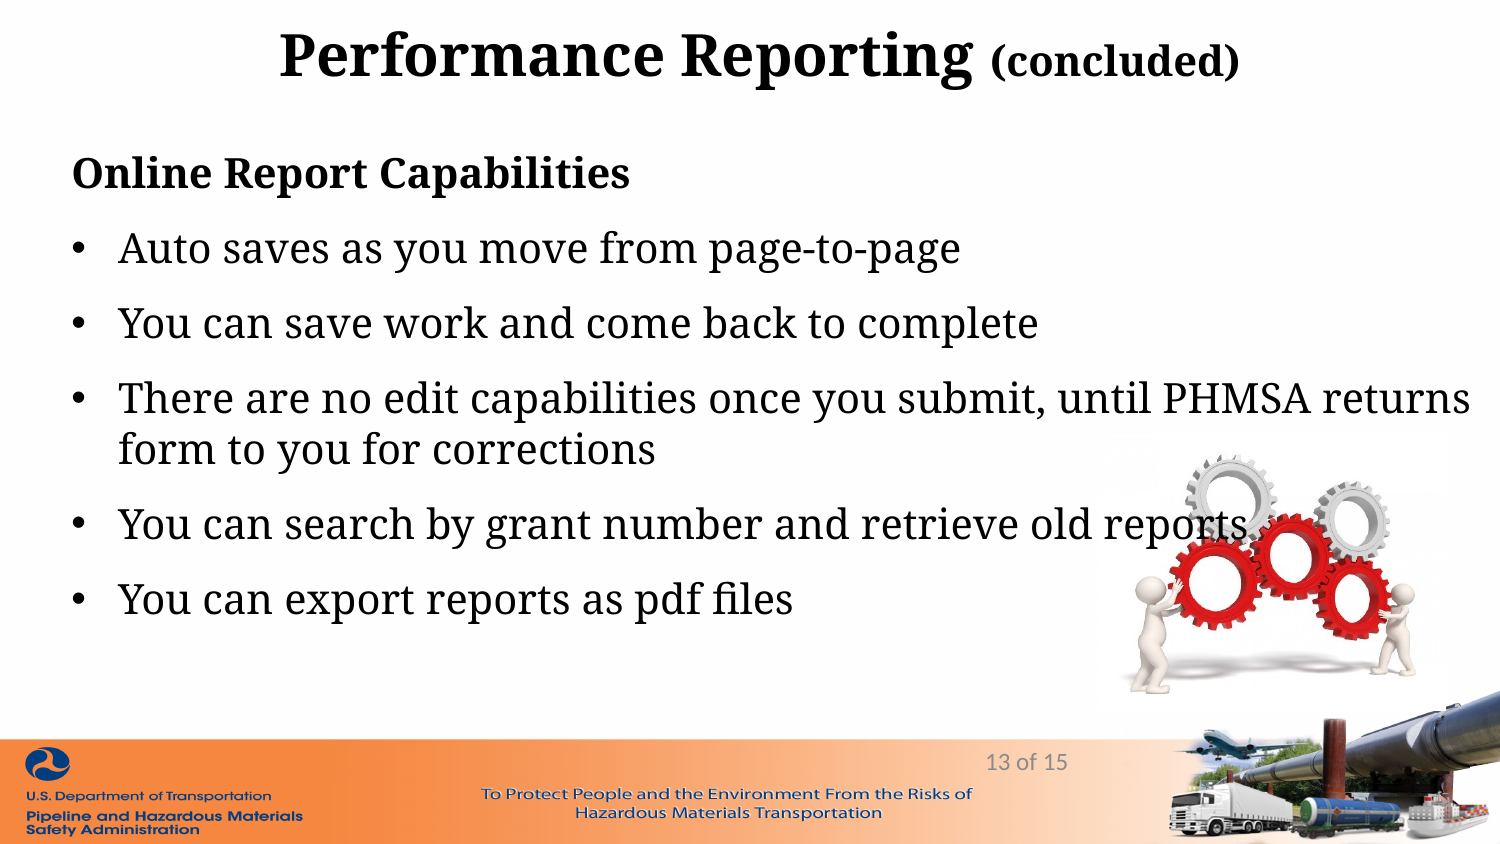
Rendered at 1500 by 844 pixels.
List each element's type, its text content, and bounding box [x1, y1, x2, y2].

picture [0, 0, 1500, 844]
list Online Report Capabilities Auto saves as you move from page-to-page You can save work and come back to complete There are no edit capabilities once you submit, until PHMSA returns form to you for corrections You can search by grant number and retrieve old reports You can export reports as pdf files [37, 139, 1500, 746]
picture [1100, 434, 1446, 711]
text_box 13 of 15 [789, 737, 1265, 783]
text_box Performance Reporting (concluded) [74, 21, 1446, 85]
